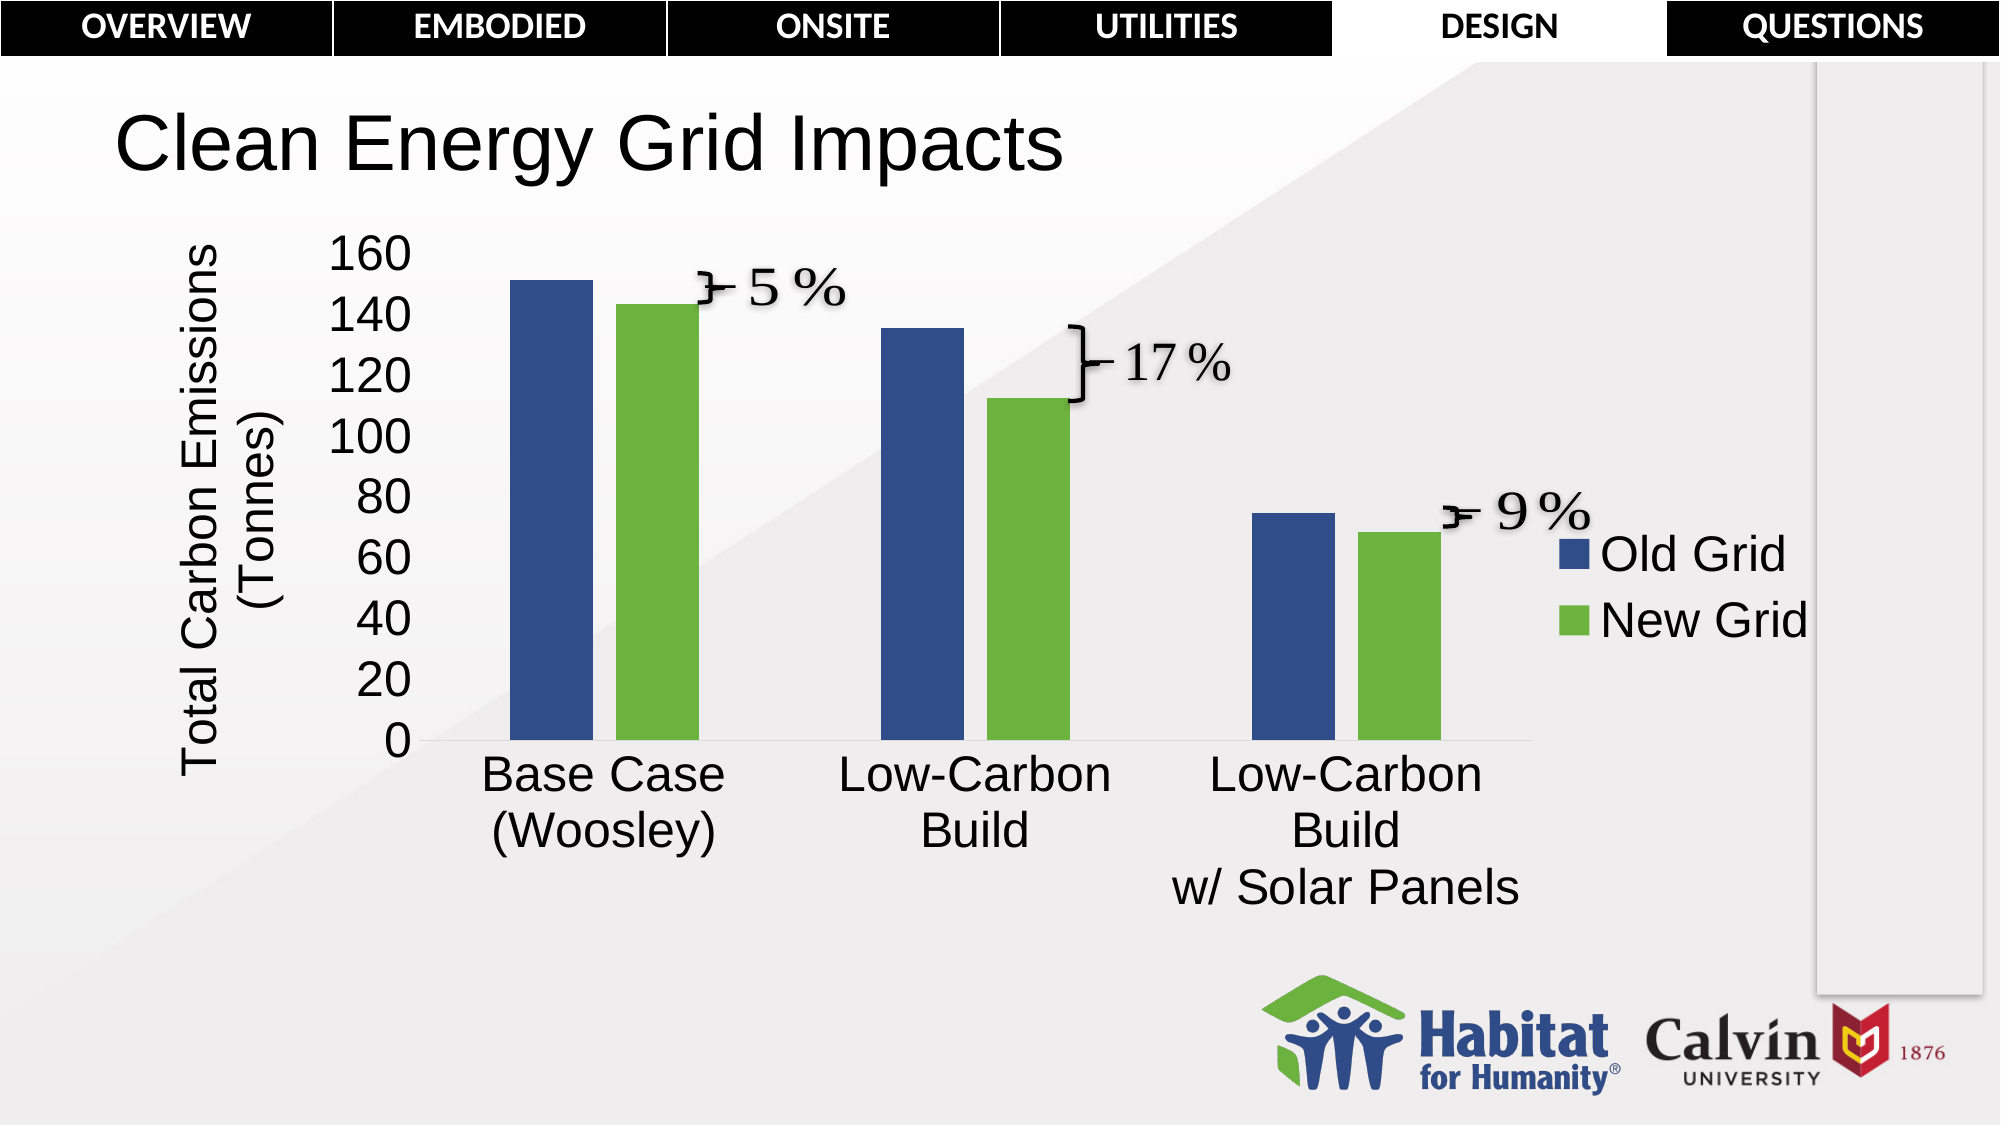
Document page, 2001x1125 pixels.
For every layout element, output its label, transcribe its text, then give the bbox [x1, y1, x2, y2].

chart [125, 213, 1839, 961]
table_header OVERVIEW [1, 1, 332, 56]
picture [0, 0, 2001, 1125]
table_header EMBODIED [334, 1, 666, 56]
table_header DESIGN [1334, 1, 1666, 56]
table_header ONSITE [668, 1, 999, 56]
table_header UTILITIES [1001, 1, 1332, 56]
title Clean Energy Grid Impacts [99, 62, 1900, 233]
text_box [1067, 326, 1233, 402]
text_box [1442, 480, 1593, 543]
table_header QUESTIONS [1667, 1, 1999, 56]
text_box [697, 256, 847, 319]
